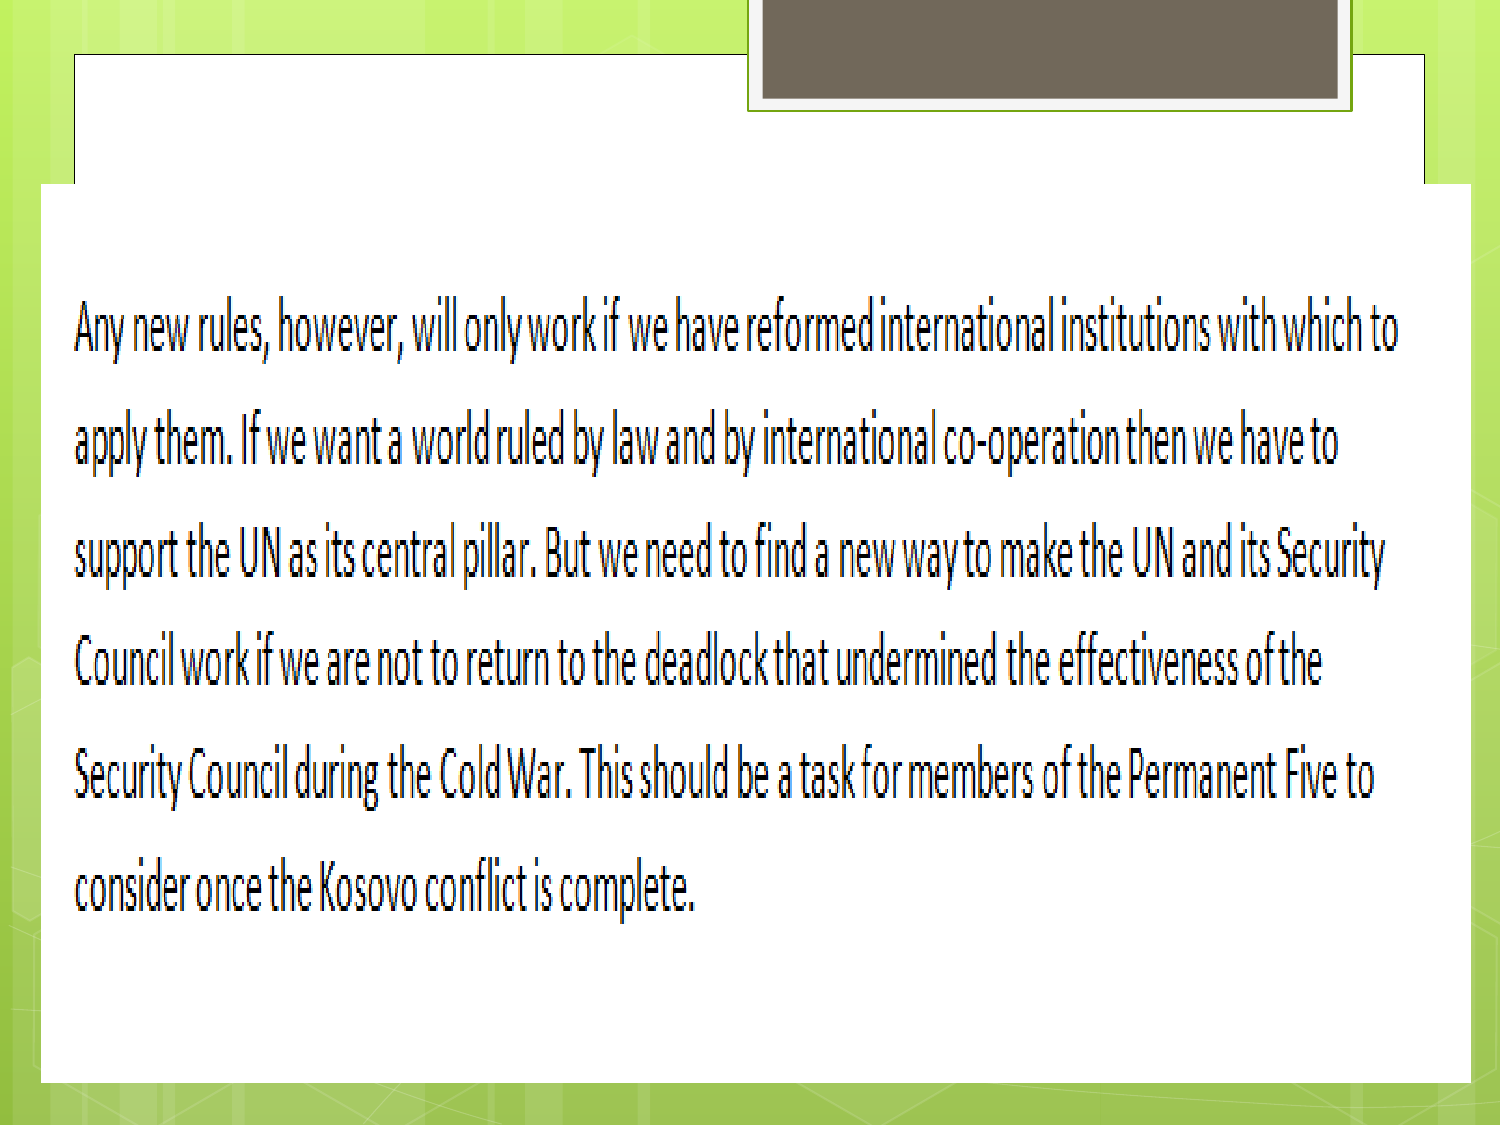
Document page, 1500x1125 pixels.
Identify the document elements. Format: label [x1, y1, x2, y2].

list [41, 184, 1471, 1083]
